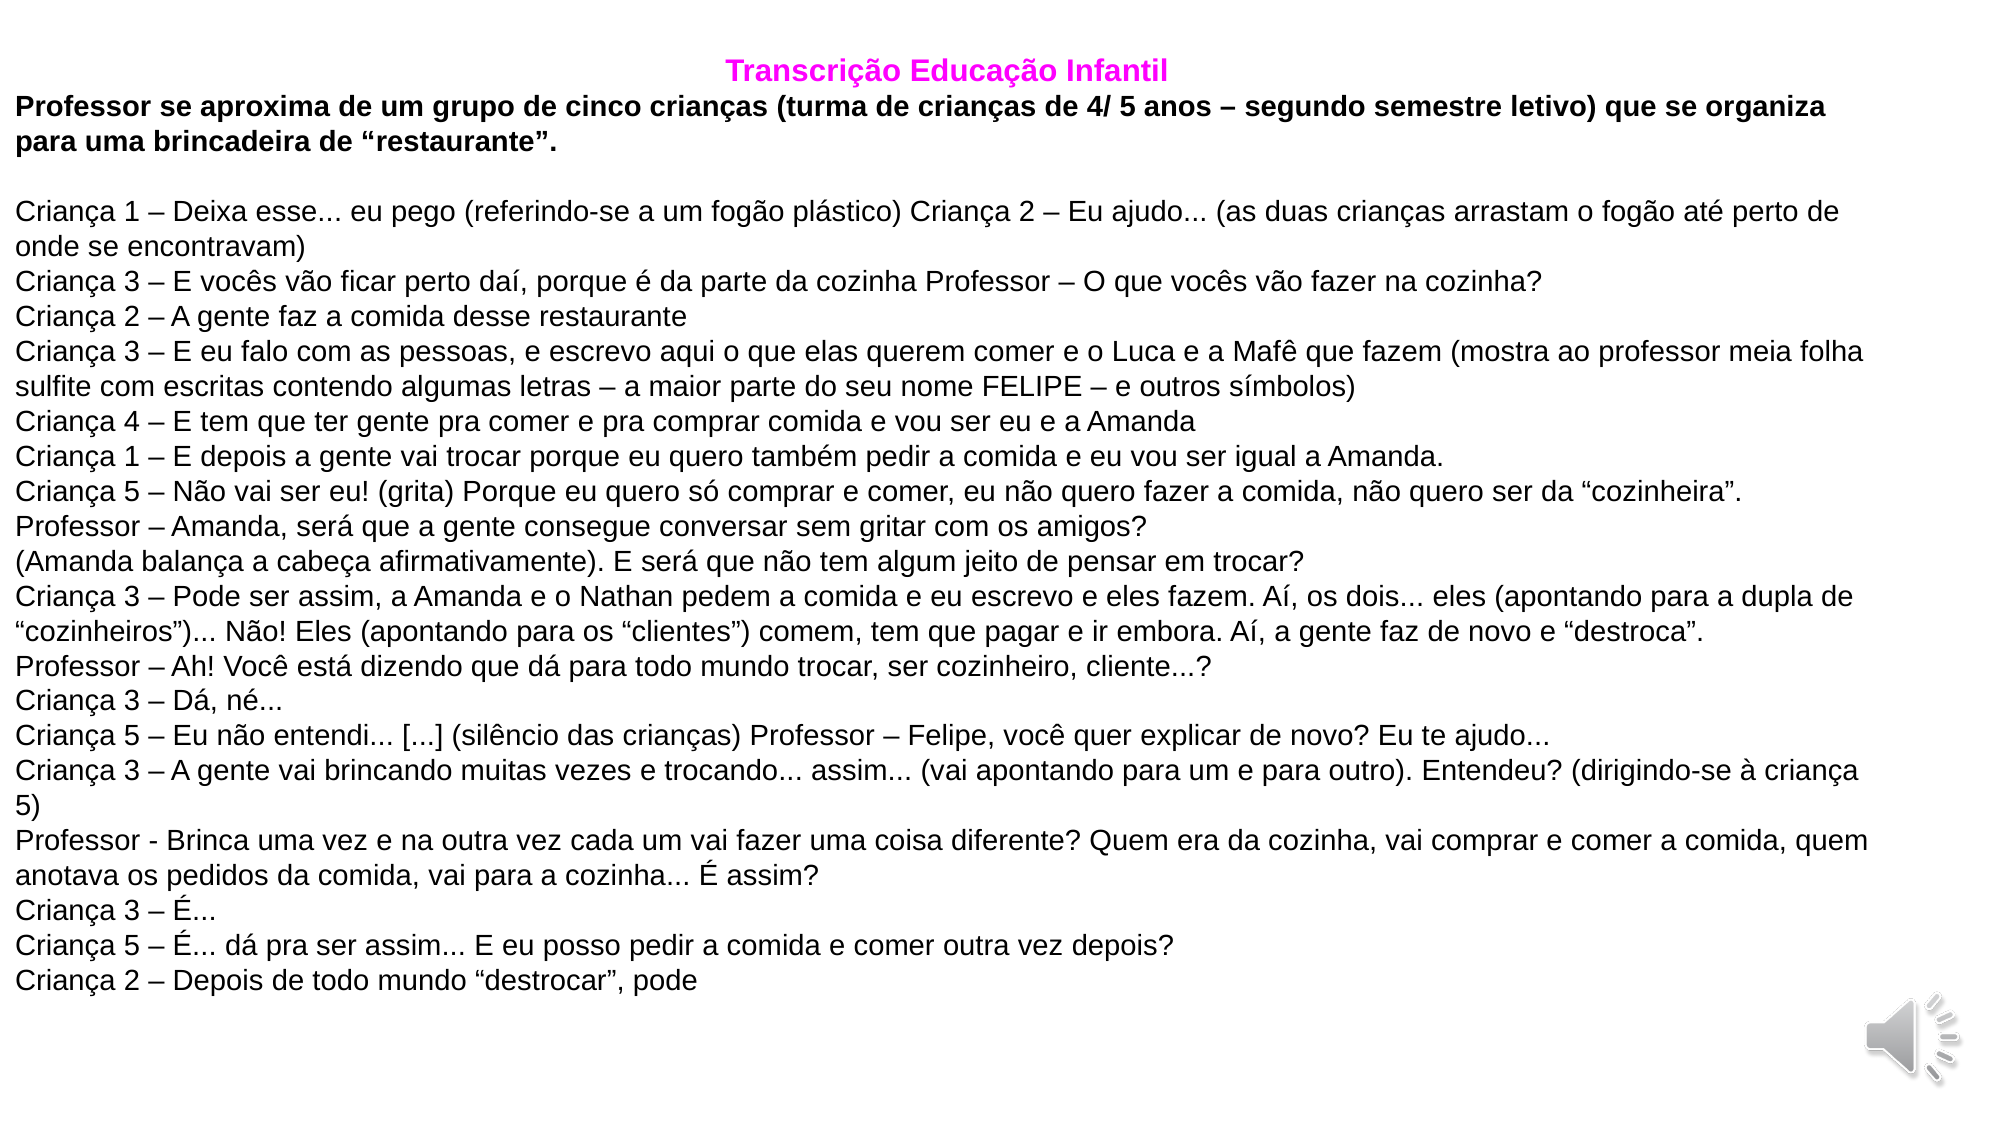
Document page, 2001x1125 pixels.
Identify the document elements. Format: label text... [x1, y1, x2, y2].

picture [1864, 989, 1965, 1090]
text_box Transcrição Educação Infantil Professor se aproxima de um grupo de cinco crianças (turma de crianças de 4/ 5 anos – segundo semestre letivo) que se organiza para uma brincadeira de “restaurante”. Criança 1 – Deixa esse... eu pego (referindo-se a um fogão plástico) Criança 2 – Eu ajudo... (as duas crianças arrastam o fogão até perto de onde se encontravam) Criança 3 – E vocês vão ficar perto daí, porque é da parte da cozinha Professor – O que vocês vão fazer na cozinha? Criança 2 – A gente faz a comida desse restaurante Criança 3 – E eu falo com as pessoas, e escrevo aqui o que elas querem comer e o Luca e a Mafê que fazem (mostra ao professor meia folha sulfite com escritas contendo algumas letras – a maior parte do seu nome FELIPE – e outros símbolos) Criança 4 – E tem que ter gente pra comer e pra comprar comida e vou ser eu e a Amanda Criança 1 – E depois a gente vai trocar porque eu quero também pedir a comida e eu vou ser igual a Amanda. Criança 5 – Não vai ser eu! (grita) Porque eu quero só comprar e comer, eu não quero fazer a comida, não quero ser da “cozinheira”. Professor – Amanda, será que a gente consegue conversar sem gritar com os amigos? (Amanda balança a cabeça afirmativamente). E será que não tem algum jeito de pensar em trocar? Criança 3 – Pode ser assim, a Amanda e o Nathan pedem a comida e eu escrevo e eles fazem. Aí, os dois... eles (apontando para a dupla de “cozinheiros”)... Não! Eles (apontando para os “clientes”) comem, tem que pagar e ir embora. Aí, a gente faz de novo e “destroca”. Professor – Ah! Você está dizendo que dá para todo mundo trocar, ser cozinheiro, cliente...? Criança 3 – Dá, né... Criança 5 – Eu não entendi... [...] (silêncio das crianças) Professor – Felipe, você quer explicar de novo? Eu te ajudo... Criança 3 – A gente vai brincando muitas vezes e trocando... assim... (vai apontando para um e para outro). Entendeu? (dirigindo-se à criança 5) Professor - Brinca uma vez e na outra vez cada um vai fazer uma coisa diferente? Quem era da cozinha, vai comprar e comer a comida, quem anotava os pedidos da comida, vai para a cozinha... É assim? Criança 3 – É... Criança 5 – É... dá pra ser assim... E eu posso pedir a comida e comer outra vez depois? Criança 2 – Depois de todo mundo “destrocar”, pode [0, 0, 1895, 1064]
